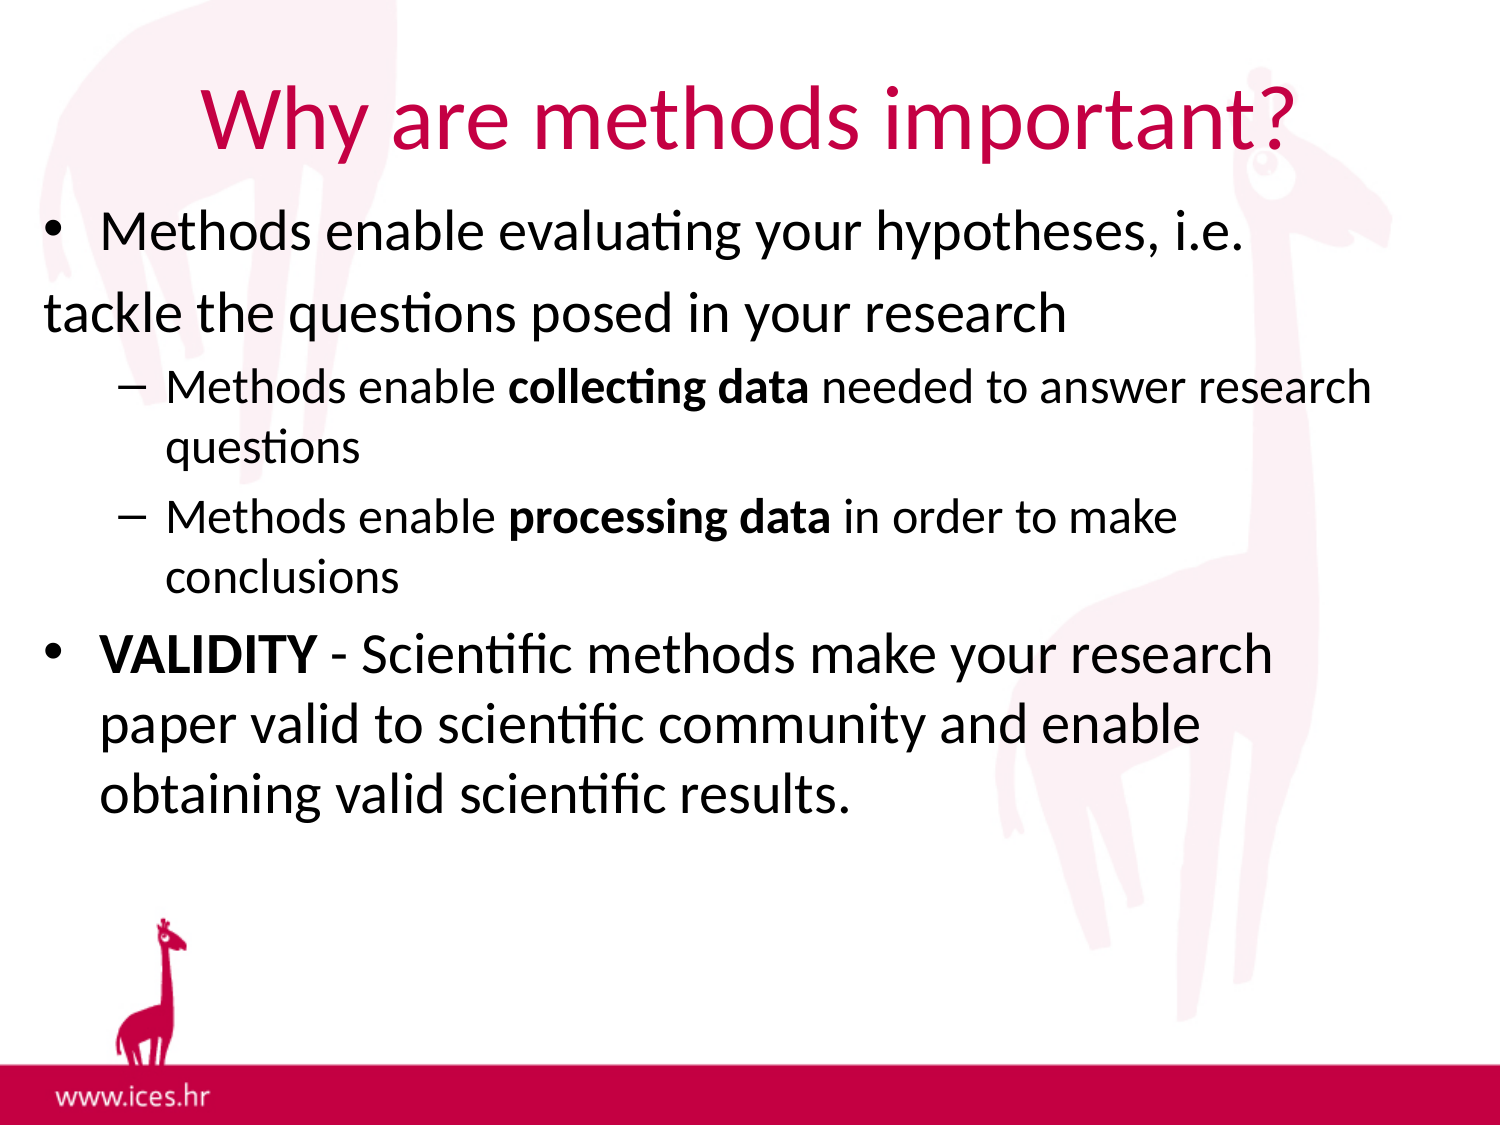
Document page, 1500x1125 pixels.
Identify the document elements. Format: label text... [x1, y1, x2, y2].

list Methods enable evaluating your hypotheses, i.e. tackle the questions posed in your research Methods enable collecting data needed to answer research questions Methods enable processing data in order to make conclusions VALIDITY - Scientific methods make your research paper valid to scientific community and enable obtaining valid scientific results. [28, 184, 1425, 638]
picture [0, 0, 1500, 1125]
title Why are methods important? [75, 19, 1425, 184]
